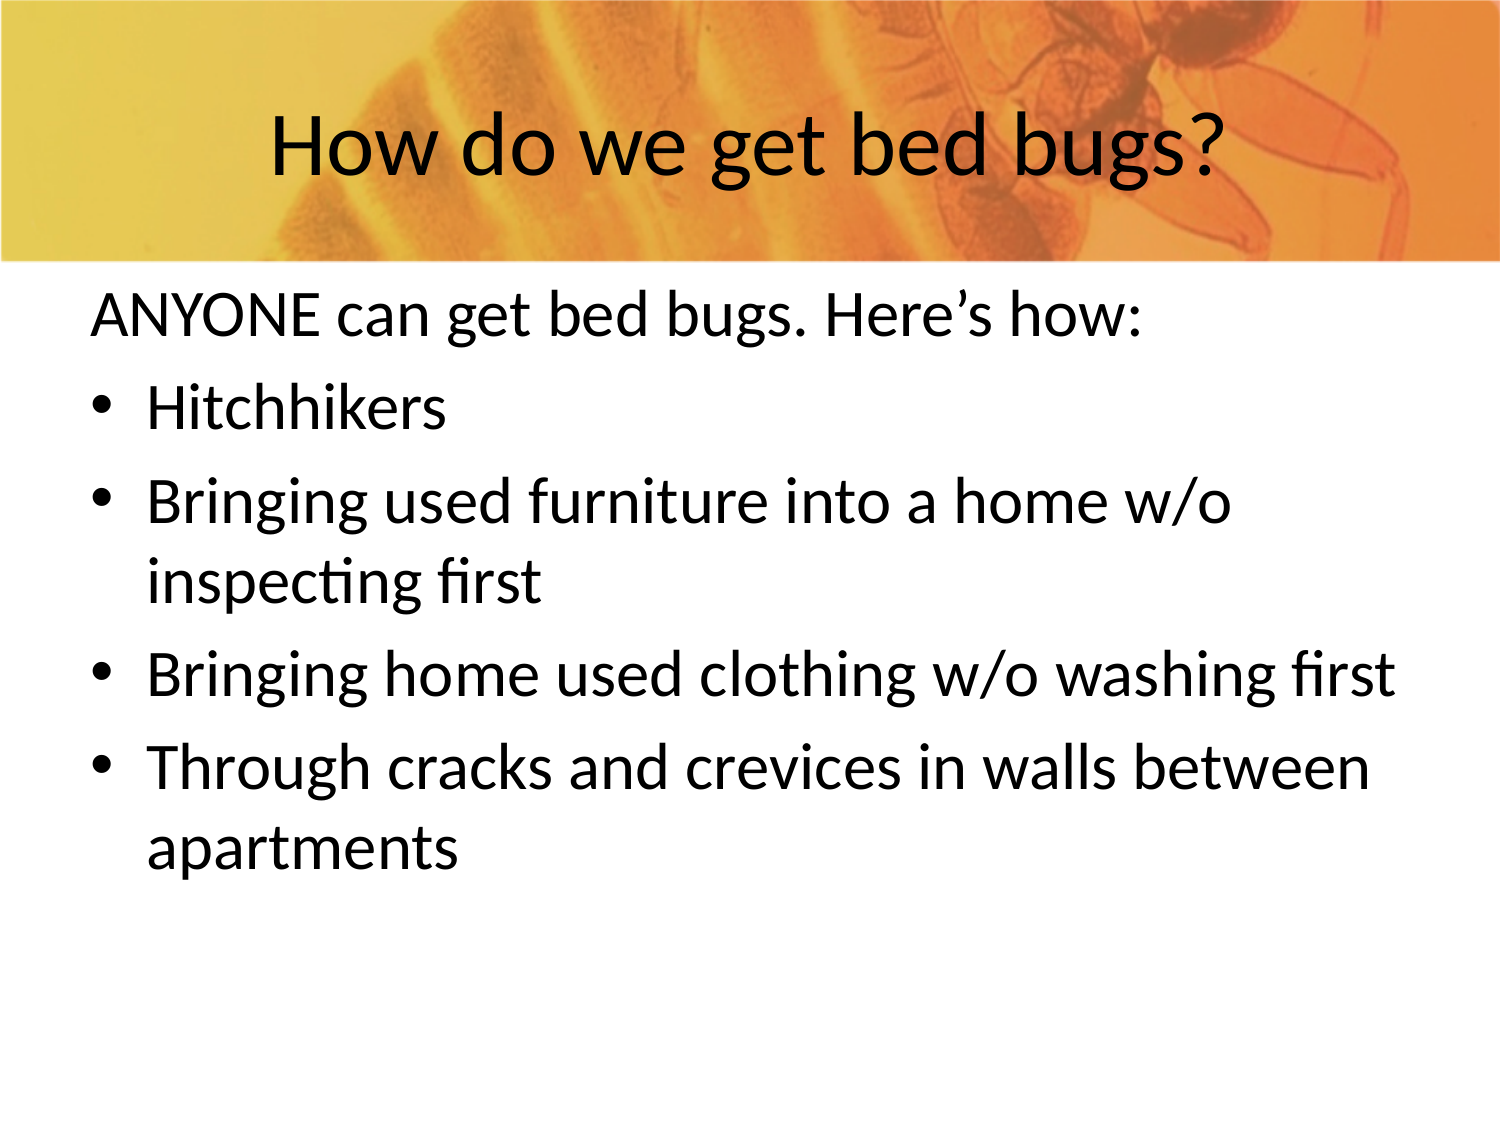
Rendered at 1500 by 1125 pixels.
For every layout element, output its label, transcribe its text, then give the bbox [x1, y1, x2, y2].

title How do we get bed bugs? [75, 45, 1425, 233]
list ANYONE can get bed bugs. Here’s how: Hitchhikers Bringing used furniture into a home w/o inspecting first Bringing home used clothing w/o washing first Through cracks and crevices in walls between apartments [75, 262, 1425, 1005]
picture [0, 0, 1500, 263]
